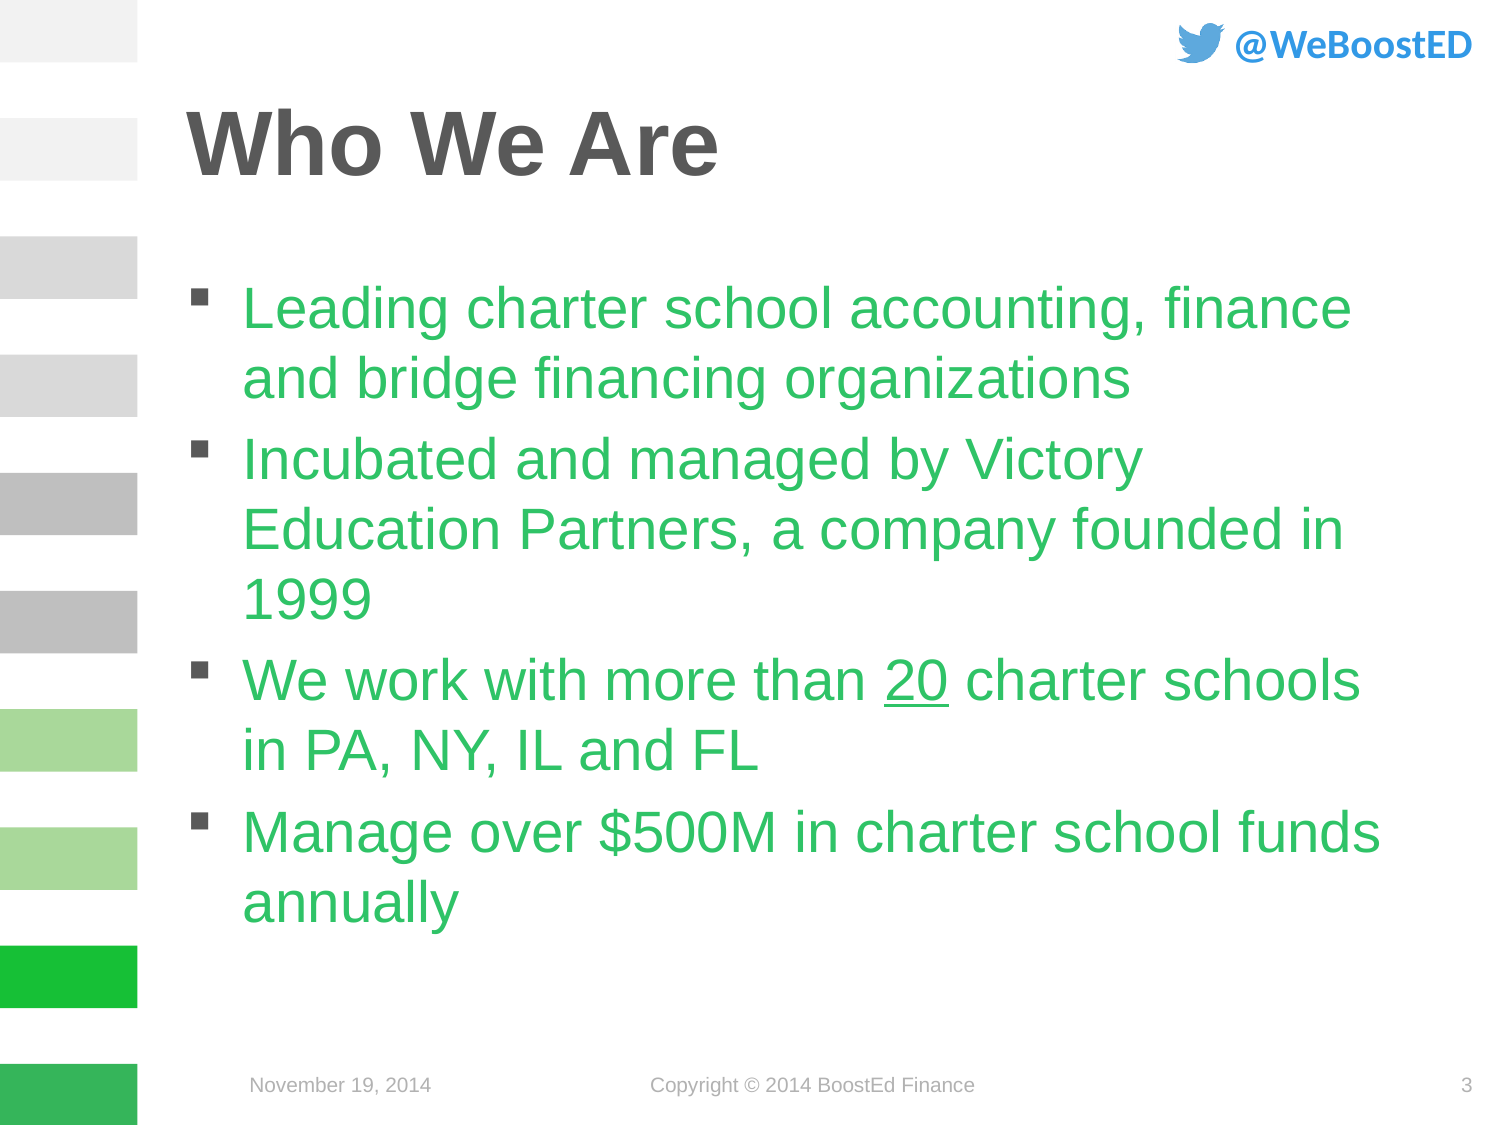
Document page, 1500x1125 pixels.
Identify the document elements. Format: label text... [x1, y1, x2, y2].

list Leading charter school accounting, finance and bridge financing organizations Incubated and managed by Victory Education Partners, a company founded in 1999 We work with more than 20 charter schools in PA, NY, IL and FL Manage over $500M in charter school funds annually [171, 262, 1425, 1005]
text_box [949, 9, 1488, 76]
footer Copyright © 2014 BoostEd Finance [575, 1053, 1050, 1114]
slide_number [234, 1053, 522, 1114]
title Who We Are [171, 45, 1425, 233]
slide_number 3 [1137, 1053, 1488, 1114]
